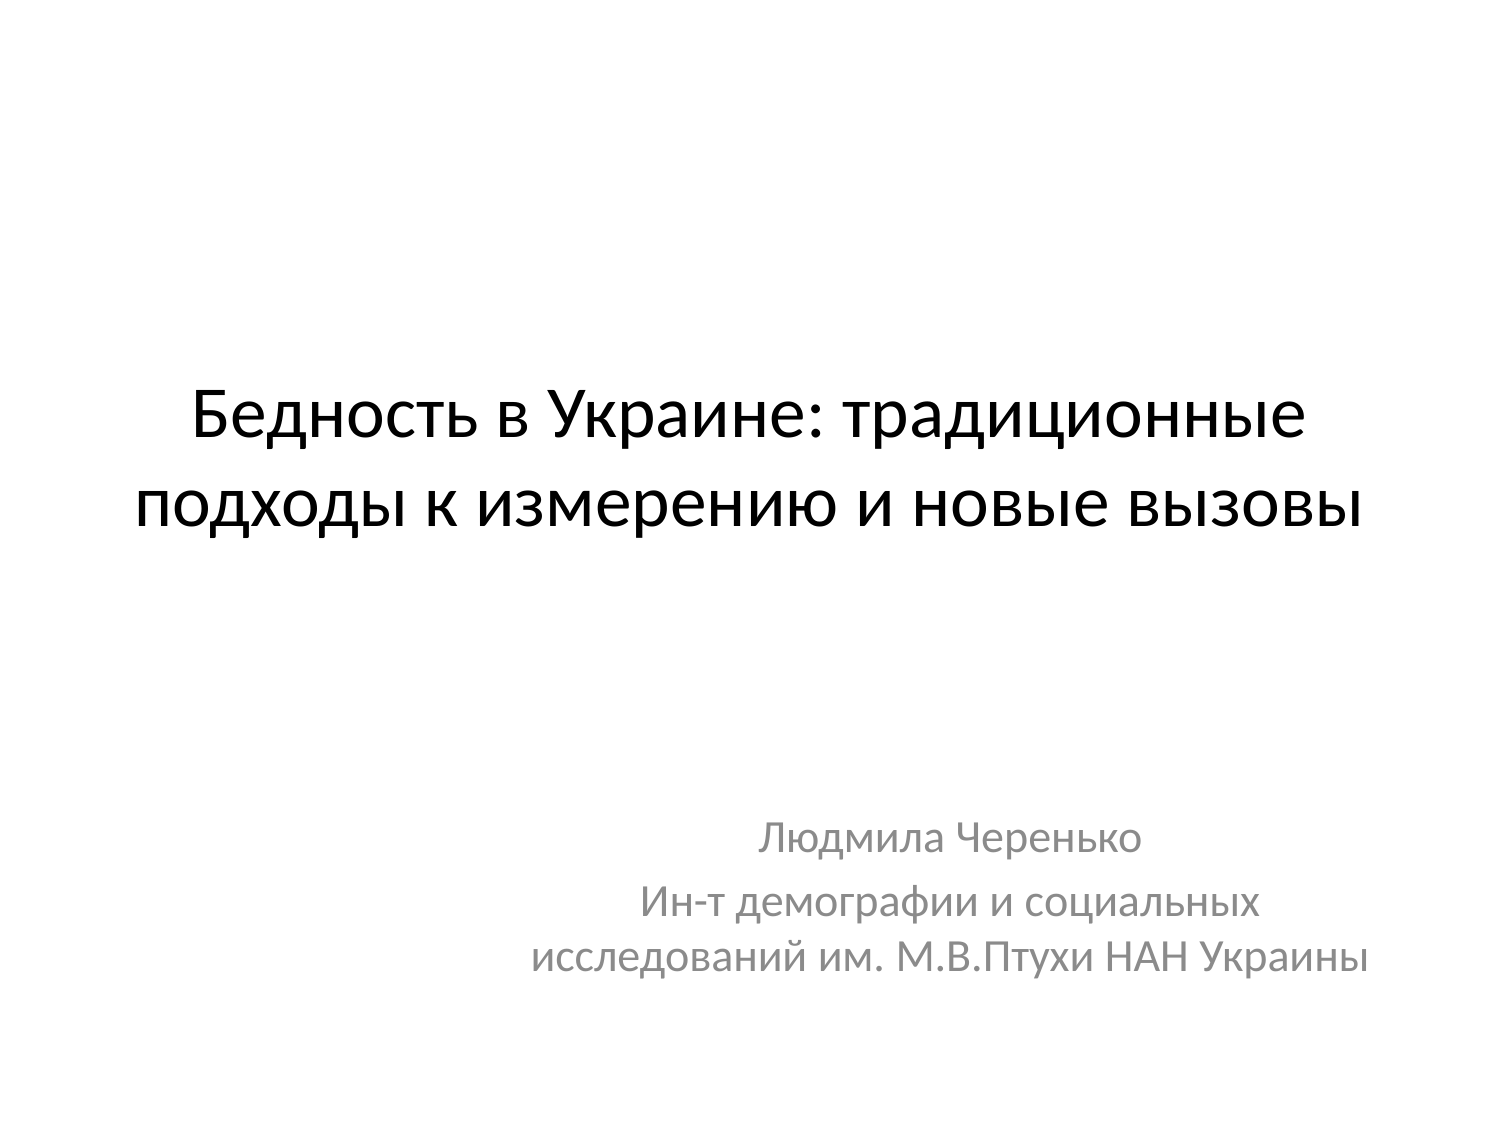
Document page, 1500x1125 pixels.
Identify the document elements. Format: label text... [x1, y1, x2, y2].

title Бедность в Украине: традиционные подходы к измерению и новые вызовы [112, 314, 1388, 591]
subtitle Людмила Черенько Ин-т демографии и социальных исследований им. М.В.Птухи НАН Украины [513, 798, 1387, 992]
